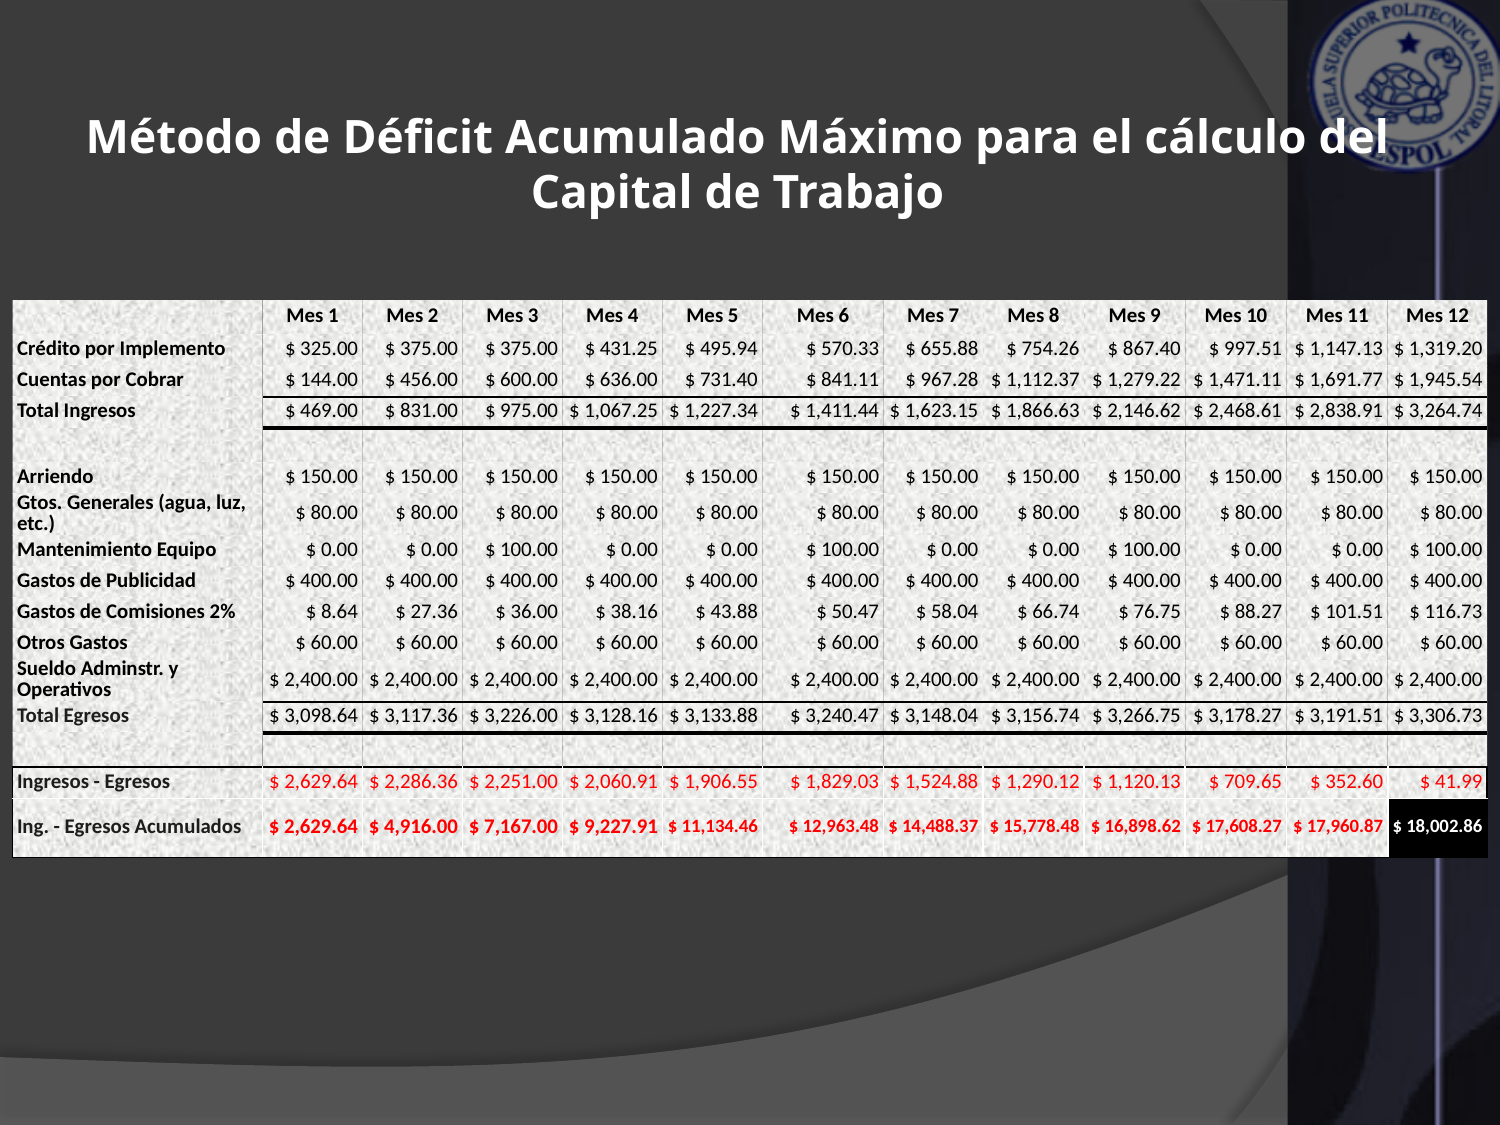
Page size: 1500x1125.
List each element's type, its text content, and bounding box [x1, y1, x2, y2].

table_cell $ 600.00 [462, 366, 562, 396]
table_cell Crédito por Implemento [13, 334, 263, 366]
table_cell $ 400.00 [884, 567, 983, 598]
table_cell $ 17,608.27 [1186, 799, 1278, 857]
table_cell $ 975.00 [462, 398, 562, 426]
table_cell $ 80.00 [562, 494, 662, 535]
table_cell $ 150.00 [662, 463, 762, 494]
table_cell $ 80.00 [362, 494, 462, 535]
table_cell $ 80.00 [1084, 494, 1185, 535]
table_cell $ 1,866.63 [983, 398, 1084, 426]
table_cell $ 80.00 [983, 494, 1084, 535]
table_cell $ 570.33 [762, 334, 884, 366]
table_cell $ 43.88 [662, 598, 762, 629]
table_cell $ 636.00 [562, 366, 662, 396]
table_cell [13, 428, 263, 463]
table_cell $ 1,112.37 [983, 366, 1084, 396]
table_cell $ 841.11 [762, 366, 884, 396]
table_cell $ 2,629.64 [263, 768, 362, 798]
table_cell $ 66.74 [983, 598, 1084, 629]
table_cell $ 100.00 [1084, 535, 1185, 567]
table_cell [462, 430, 562, 463]
table_cell $ 60.00 [762, 629, 884, 660]
table_cell $ 150.00 [362, 463, 462, 494]
table_cell [362, 430, 462, 463]
table_cell $ 2,251.00 [463, 768, 562, 798]
table_cell $ 50.47 [762, 598, 884, 629]
table_cell $ 2,400.00 [1185, 660, 1278, 701]
table_header [13, 300, 263, 334]
table_cell $ 60.00 [362, 629, 462, 660]
table_cell $ 1,906.55 [663, 768, 762, 798]
table_cell $ 867.40 [1084, 334, 1185, 366]
table_cell $ 2,400.00 [562, 660, 662, 701]
table_cell $ 88.27 [1185, 598, 1278, 629]
table_cell $ 1,829.03 [763, 768, 883, 798]
table_header Mes 4 [562, 300, 662, 334]
table_cell $ 375.00 [362, 334, 462, 366]
picture [1287, 0, 1500, 1125]
table_cell $ 8.64 [263, 598, 362, 629]
table_cell $ 27.36 [362, 598, 462, 629]
table_cell $ 2,400.00 [662, 660, 762, 701]
table_cell $ 731.40 [662, 366, 762, 396]
table_cell $ 2,400.00 [362, 660, 462, 701]
table_cell $ 3,240.47 [762, 703, 884, 731]
table_cell $ 1,623.15 [884, 398, 983, 426]
table_cell $ 400.00 [1185, 567, 1278, 598]
table_cell $ 150.00 [1185, 463, 1280, 494]
table_cell $ 2,400.00 [983, 660, 1084, 701]
table_cell $ 2,060.91 [563, 768, 662, 798]
table_cell $ 0.00 [562, 535, 662, 567]
table_cell $ 1,120.13 [1085, 768, 1184, 798]
table_cell [362, 735, 462, 766]
table_cell $ 80.00 [884, 494, 983, 535]
table_cell $ 2,400.00 [1084, 660, 1185, 701]
table_cell $ 80.00 [462, 494, 562, 535]
table_cell $ 3,148.04 [884, 703, 983, 731]
table_cell $ 456.00 [362, 366, 462, 396]
table_cell $ 36.00 [462, 598, 562, 629]
table_cell $ 0.00 [362, 535, 462, 567]
table_cell $ 150.00 [884, 463, 983, 494]
table_cell $ 3,117.36 [362, 703, 462, 731]
table_cell $ 400.00 [462, 567, 562, 598]
table_cell Mantenimiento Equipo [13, 535, 263, 567]
table_cell $ 495.94 [662, 334, 762, 366]
table_cell $ 0.00 [263, 535, 362, 567]
table_cell $ 400.00 [983, 567, 1084, 598]
table_cell $ 150.00 [983, 463, 1084, 494]
table_cell $ 11,134.46 [663, 799, 762, 857]
table_cell [884, 430, 983, 463]
table_cell $ 80.00 [662, 494, 762, 535]
table_cell $ 150.00 [1084, 463, 1185, 494]
table_cell $ 3,098.64 [263, 703, 362, 731]
table_cell $ 0.00 [983, 535, 1084, 567]
table_cell $ 150.00 [762, 463, 884, 494]
table_cell $ 1,067.25 [562, 398, 662, 426]
table_header Mes 2 [362, 300, 462, 334]
table_cell $ 60.00 [562, 629, 662, 660]
table_cell $ 2,146.62 [1084, 398, 1185, 426]
table_cell $ 431.25 [562, 334, 662, 366]
table_cell Gastos de Comisiones 2% [13, 598, 263, 629]
table_cell $ 400.00 [1084, 567, 1185, 598]
table_cell [462, 735, 562, 766]
table_cell [1185, 430, 1280, 463]
table_cell $ 76.75 [1084, 598, 1185, 629]
table_cell $ 3,133.88 [662, 703, 762, 731]
table_cell [562, 735, 662, 766]
table_cell $ 3,266.75 [1084, 703, 1185, 731]
table_cell $ 997.51 [1185, 334, 1280, 366]
table_cell [762, 735, 884, 766]
table_cell $ 60.00 [1185, 629, 1278, 660]
table_cell $ 60.00 [1084, 629, 1185, 660]
table_cell $ 1,471.11 [1185, 366, 1280, 396]
table_cell $ 2,400.00 [884, 660, 983, 701]
table_header Mes 8 [983, 300, 1084, 334]
table_cell $ 0.00 [1185, 535, 1278, 567]
table_cell $ 3,178.27 [1185, 703, 1278, 731]
table_cell $ 60.00 [263, 629, 362, 660]
table_header Mes 10 [1185, 300, 1280, 334]
table_cell Otros Gastos [13, 629, 263, 660]
table_cell [1084, 735, 1185, 766]
table_cell $ 0.00 [662, 535, 762, 567]
table_cell $ 144.00 [263, 366, 362, 396]
table_cell [662, 430, 762, 463]
table_cell $ 1,524.88 [884, 768, 982, 798]
table_cell $ 150.00 [263, 463, 362, 494]
table_cell $ 1,411.44 [762, 398, 884, 426]
table_header Mes 9 [1084, 300, 1185, 334]
table_cell $ 80.00 [1185, 494, 1278, 535]
table_cell $ 0.00 [884, 535, 983, 567]
table_cell $ 400.00 [562, 567, 662, 598]
table_cell $ 1,279.22 [1084, 366, 1185, 396]
table_cell [263, 735, 362, 766]
table_cell Gtos. Generales (agua, luz, etc.) [13, 494, 263, 535]
table_cell [13, 733, 263, 766]
table_cell $ 9,227.91 [563, 799, 662, 857]
table_cell $ 60.00 [662, 629, 762, 660]
table_cell $ 2,629.64 [263, 799, 362, 857]
table_cell $ 80.00 [762, 494, 884, 535]
title Método de Déficit Acumulado Máximo para el cálculo del Capital de Trabajo [24, 99, 1280, 225]
table_cell $ 60.00 [884, 629, 983, 660]
table_cell $ 1,227.34 [662, 398, 762, 426]
table_cell Sueldo Adminstr. y Operativos [13, 660, 263, 702]
table_cell $ 58.04 [884, 598, 983, 629]
table_cell [884, 735, 983, 766]
table_header Mes 3 [462, 300, 562, 334]
table_cell $ 14,488.37 [884, 799, 982, 857]
table_cell $ 831.00 [362, 398, 462, 426]
table_cell $ 60.00 [983, 629, 1084, 660]
table_cell $ 100.00 [762, 535, 884, 567]
table_cell $ 325.00 [263, 334, 362, 366]
table_cell $ 967.28 [884, 366, 983, 396]
table_header Mes 5 [662, 300, 762, 334]
table_cell $ 400.00 [362, 567, 462, 598]
table_cell $ 7,167.00 [463, 799, 562, 857]
table_cell $ 2,286.36 [363, 768, 462, 798]
table_cell $ 400.00 [263, 567, 362, 598]
table_cell $ 150.00 [562, 463, 662, 494]
table_cell $ 1,290.12 [984, 768, 1083, 798]
table_cell Gastos de Publicidad [13, 567, 263, 598]
table_cell $ 80.00 [263, 494, 362, 535]
table_cell $ 3,226.00 [462, 703, 562, 731]
table_header Mes 7 [884, 300, 983, 334]
table_cell Ing. - Egresos Acumulados [13, 799, 262, 857]
table_cell $ 709.65 [1186, 768, 1278, 798]
table_cell $ 12,963.48 [763, 799, 883, 857]
table_cell $ 754.26 [983, 334, 1084, 366]
table_cell [1084, 430, 1185, 463]
table_cell $ 375.00 [462, 334, 562, 366]
table_cell $ 2,468.61 [1185, 398, 1280, 426]
table_cell [662, 735, 762, 766]
table_header Mes 1 [263, 300, 362, 334]
table_header Mes 6 [762, 300, 884, 334]
table_cell [1185, 735, 1278, 766]
table_cell [983, 430, 1084, 463]
table_cell $ 400.00 [762, 567, 884, 598]
table_cell $ 15,778.48 [984, 799, 1083, 857]
table_cell [562, 430, 662, 463]
table_cell $ 3,156.74 [983, 703, 1084, 731]
table_cell $ 38.16 [562, 598, 662, 629]
table_cell Arriendo [13, 463, 263, 494]
table_cell $ 2,400.00 [462, 660, 562, 701]
table_cell $ 16,898.62 [1085, 799, 1184, 857]
table_cell $ 3,128.16 [562, 703, 662, 731]
table_cell [762, 430, 884, 463]
table_cell $ 400.00 [662, 567, 762, 598]
table_cell [983, 735, 1084, 766]
table_cell $ 655.88 [884, 334, 983, 366]
table_cell $ 2,400.00 [762, 660, 884, 701]
table_cell $ 60.00 [462, 629, 562, 660]
table_cell $ 2,400.00 [263, 660, 362, 701]
table_cell Total Egresos [13, 702, 263, 733]
table_cell $ 150.00 [462, 463, 562, 494]
table_cell $ 100.00 [462, 535, 562, 567]
table_cell $ 4,916.00 [363, 799, 462, 857]
table_cell Cuentas por Cobrar [13, 366, 263, 397]
table_cell [263, 430, 362, 463]
table_cell Total Ingresos [13, 397, 263, 428]
table_cell Ingresos - Egresos [13, 768, 262, 798]
table_cell $ 469.00 [263, 398, 362, 426]
